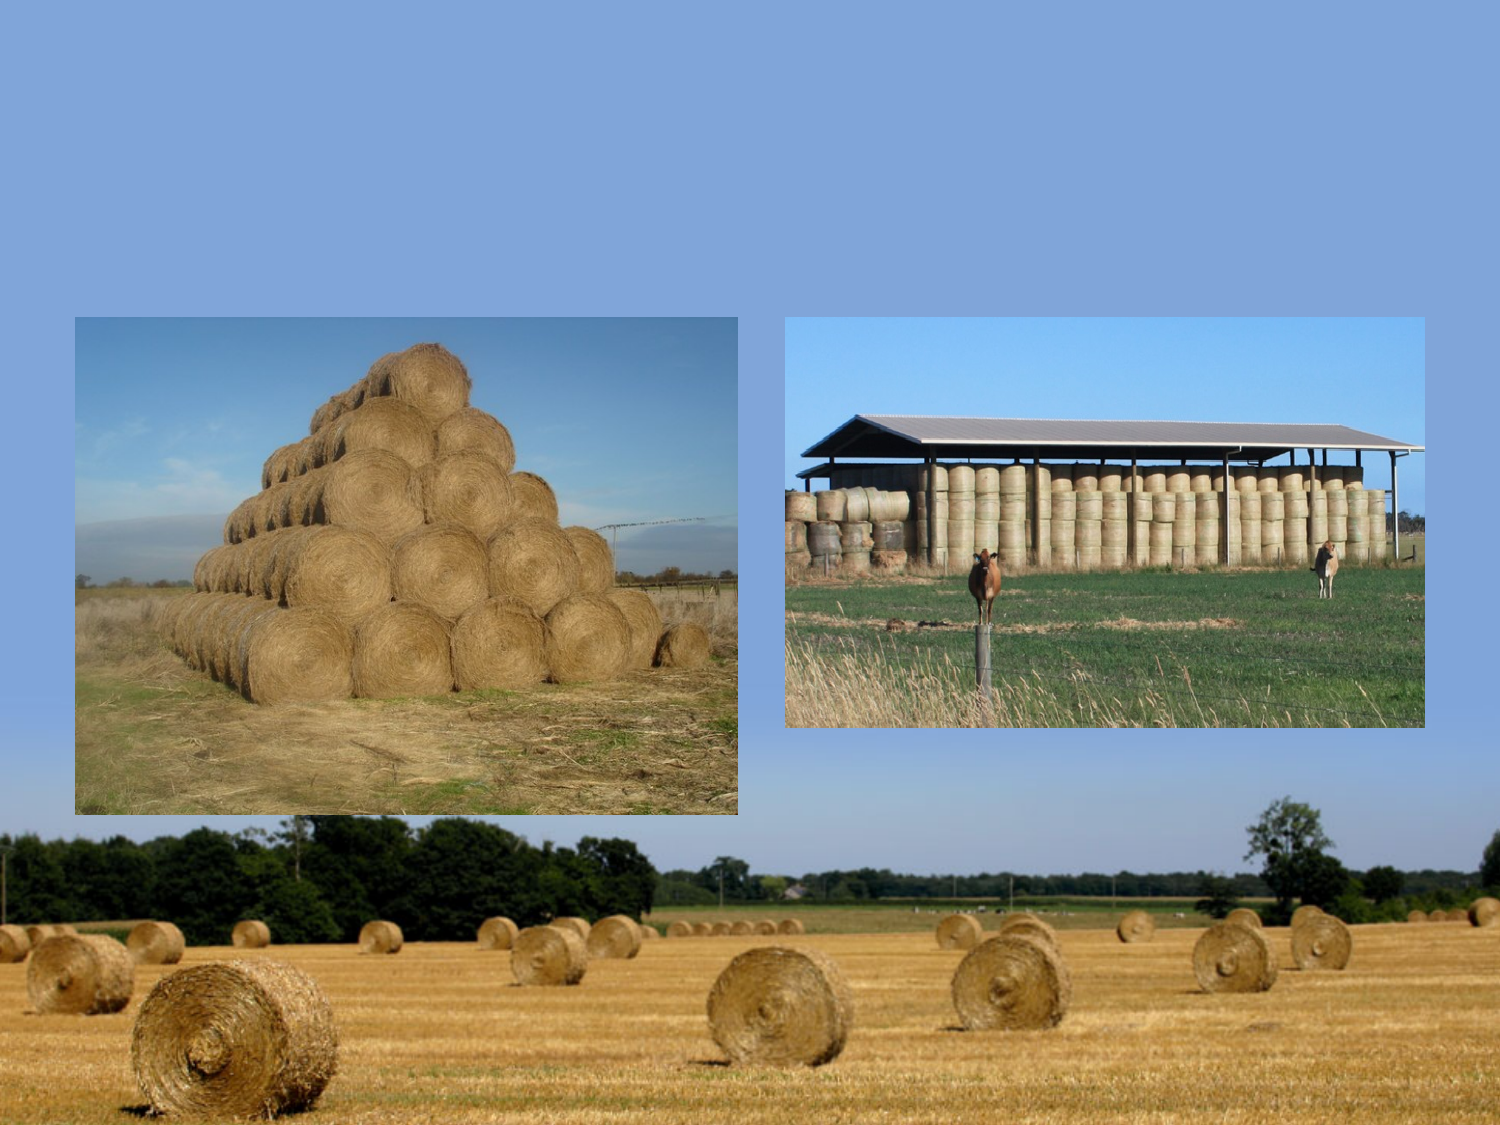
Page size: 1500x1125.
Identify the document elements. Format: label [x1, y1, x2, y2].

list [785, 317, 1425, 728]
list [74, 317, 738, 815]
picture [0, 0, 1500, 1125]
